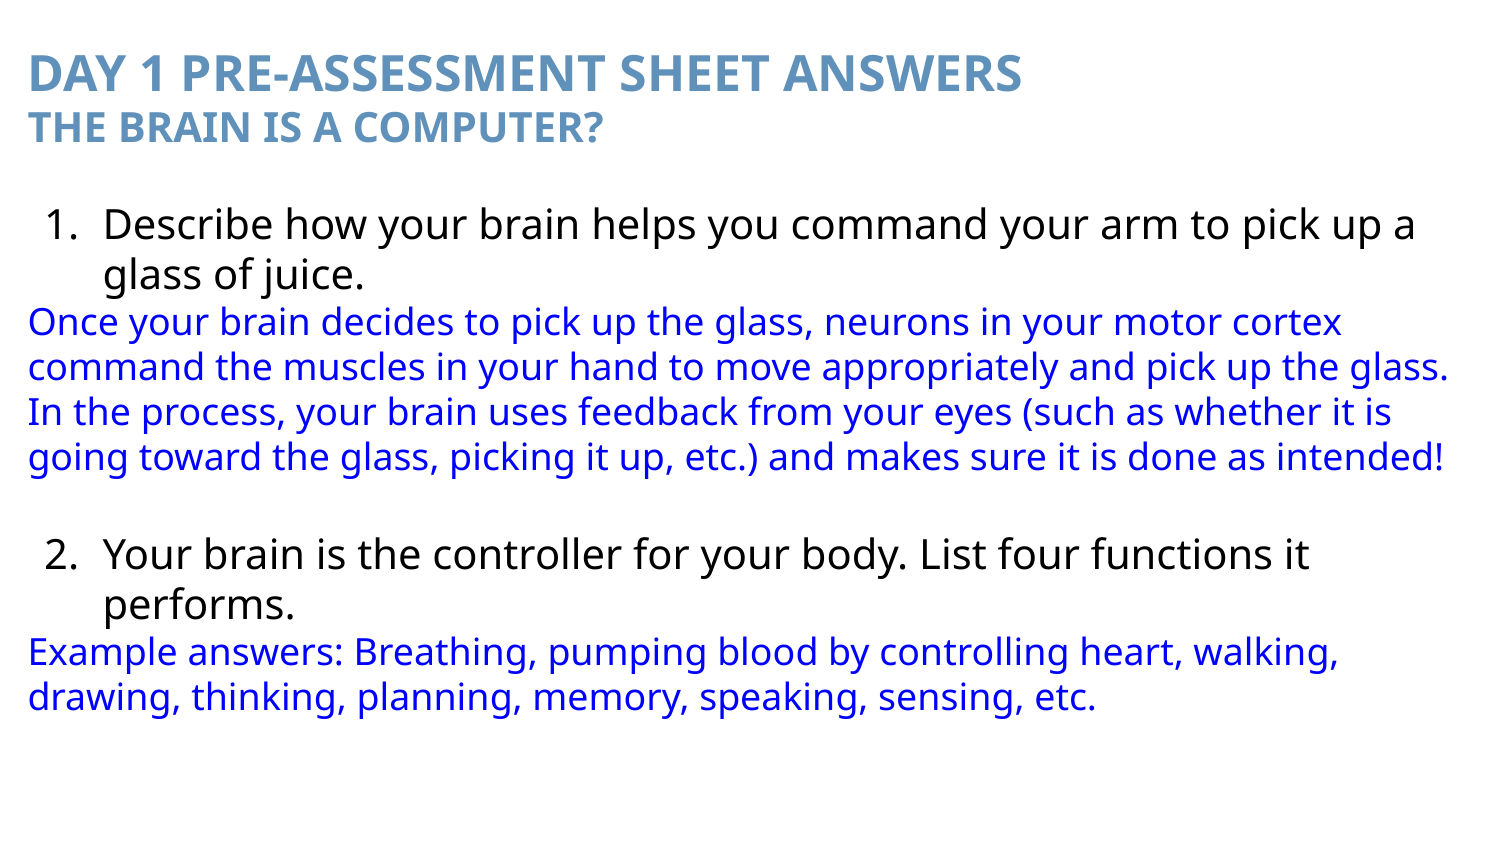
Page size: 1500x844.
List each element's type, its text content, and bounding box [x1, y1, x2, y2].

title DAY 1 PRE-ASSESSMENT SHEET ANSWERS THE BRAIN IS A COMPUTER? Describe how your brain helps you command your arm to pick up a glass of juice. Once your brain decides to pick up the glass, neurons in your motor cortex command the muscles in your hand to move appropriately and pick up the glass. In the process, your brain uses feedback from your eyes (such as whether it is going toward the glass, picking it up, etc.) and makes sure it is done as intended! Your brain is the controller for your body. List four functions it performs. Example answers: Breathing, pumping blood by controlling heart, walking, drawing, thinking, planning, memory, speaking, sensing, etc. [12, 17, 1491, 119]
